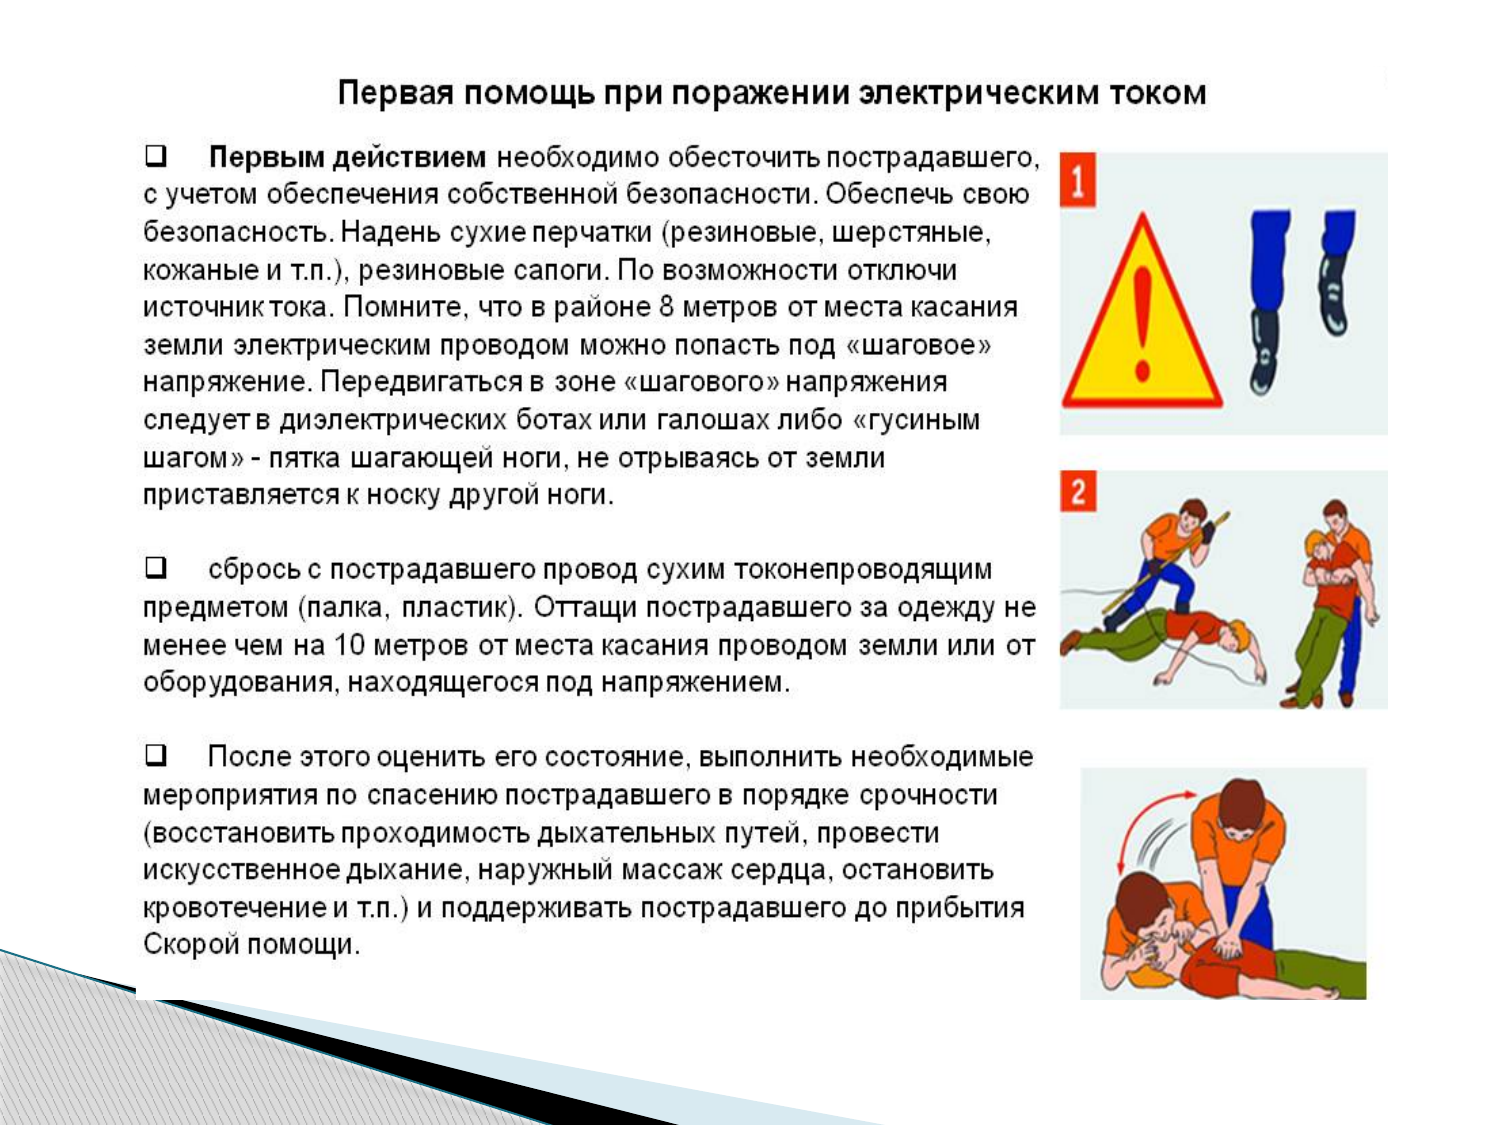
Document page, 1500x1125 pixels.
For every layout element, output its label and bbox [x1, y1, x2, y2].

picture [135, 66, 1389, 1000]
